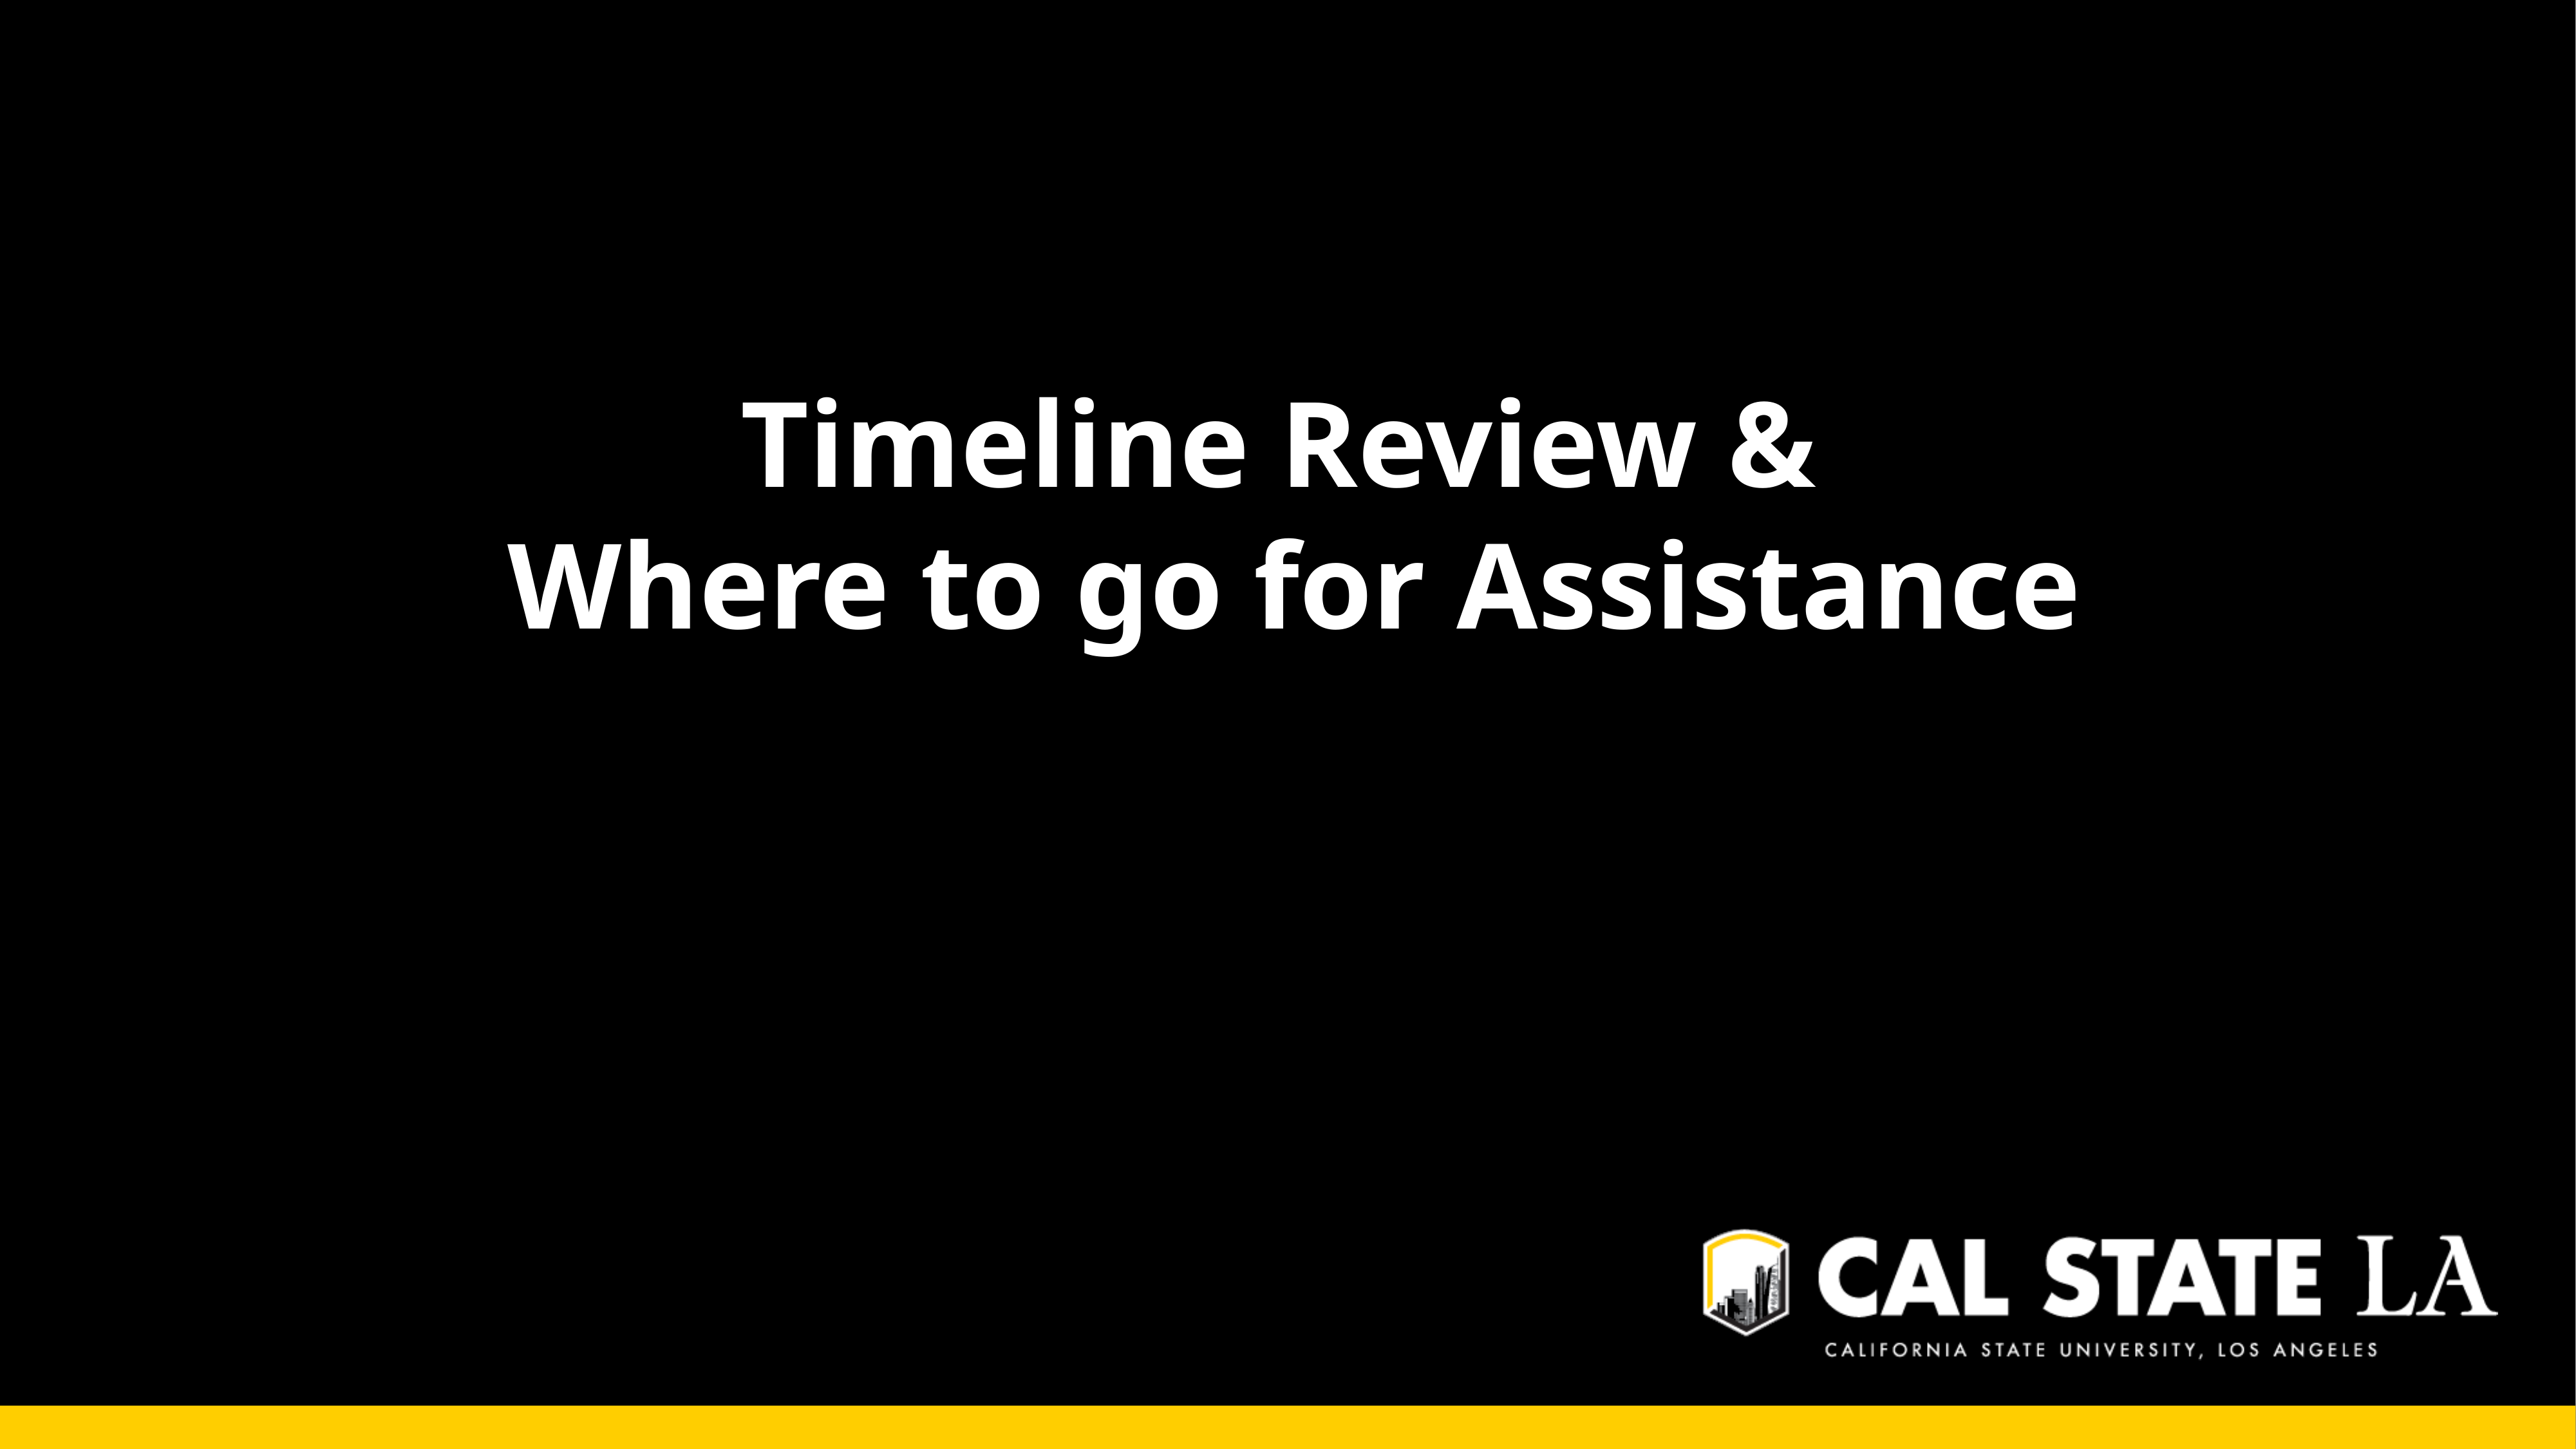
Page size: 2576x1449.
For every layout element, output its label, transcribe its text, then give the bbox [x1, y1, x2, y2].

picture [1702, 1229, 2498, 1361]
title Timeline Review & Where to go for Assistance [230, 431, 2358, 591]
